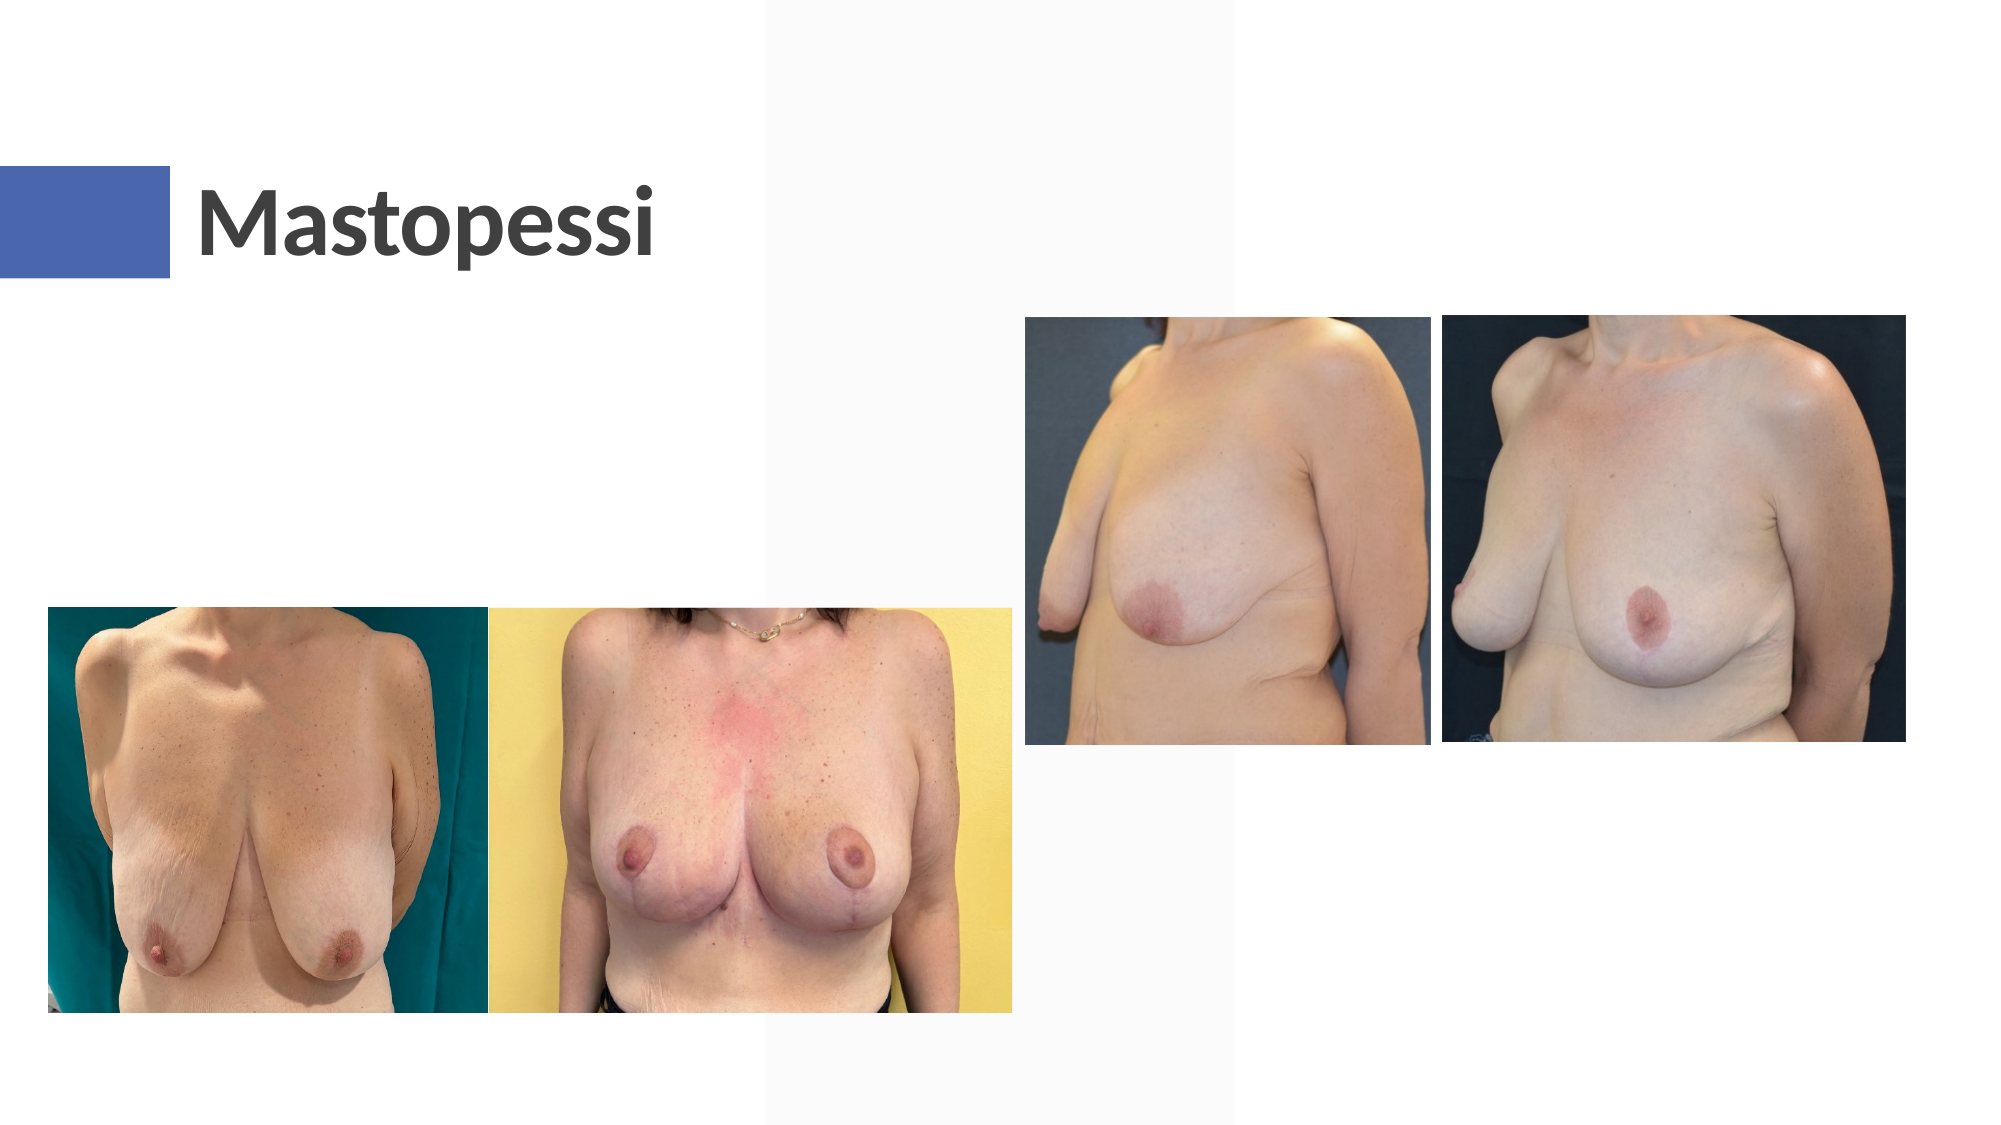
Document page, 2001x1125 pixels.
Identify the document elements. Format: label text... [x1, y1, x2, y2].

title Mastopessi [180, 47, 1830, 285]
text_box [47, 607, 1013, 1013]
picture [1024, 316, 1433, 745]
picture [1441, 313, 1908, 743]
